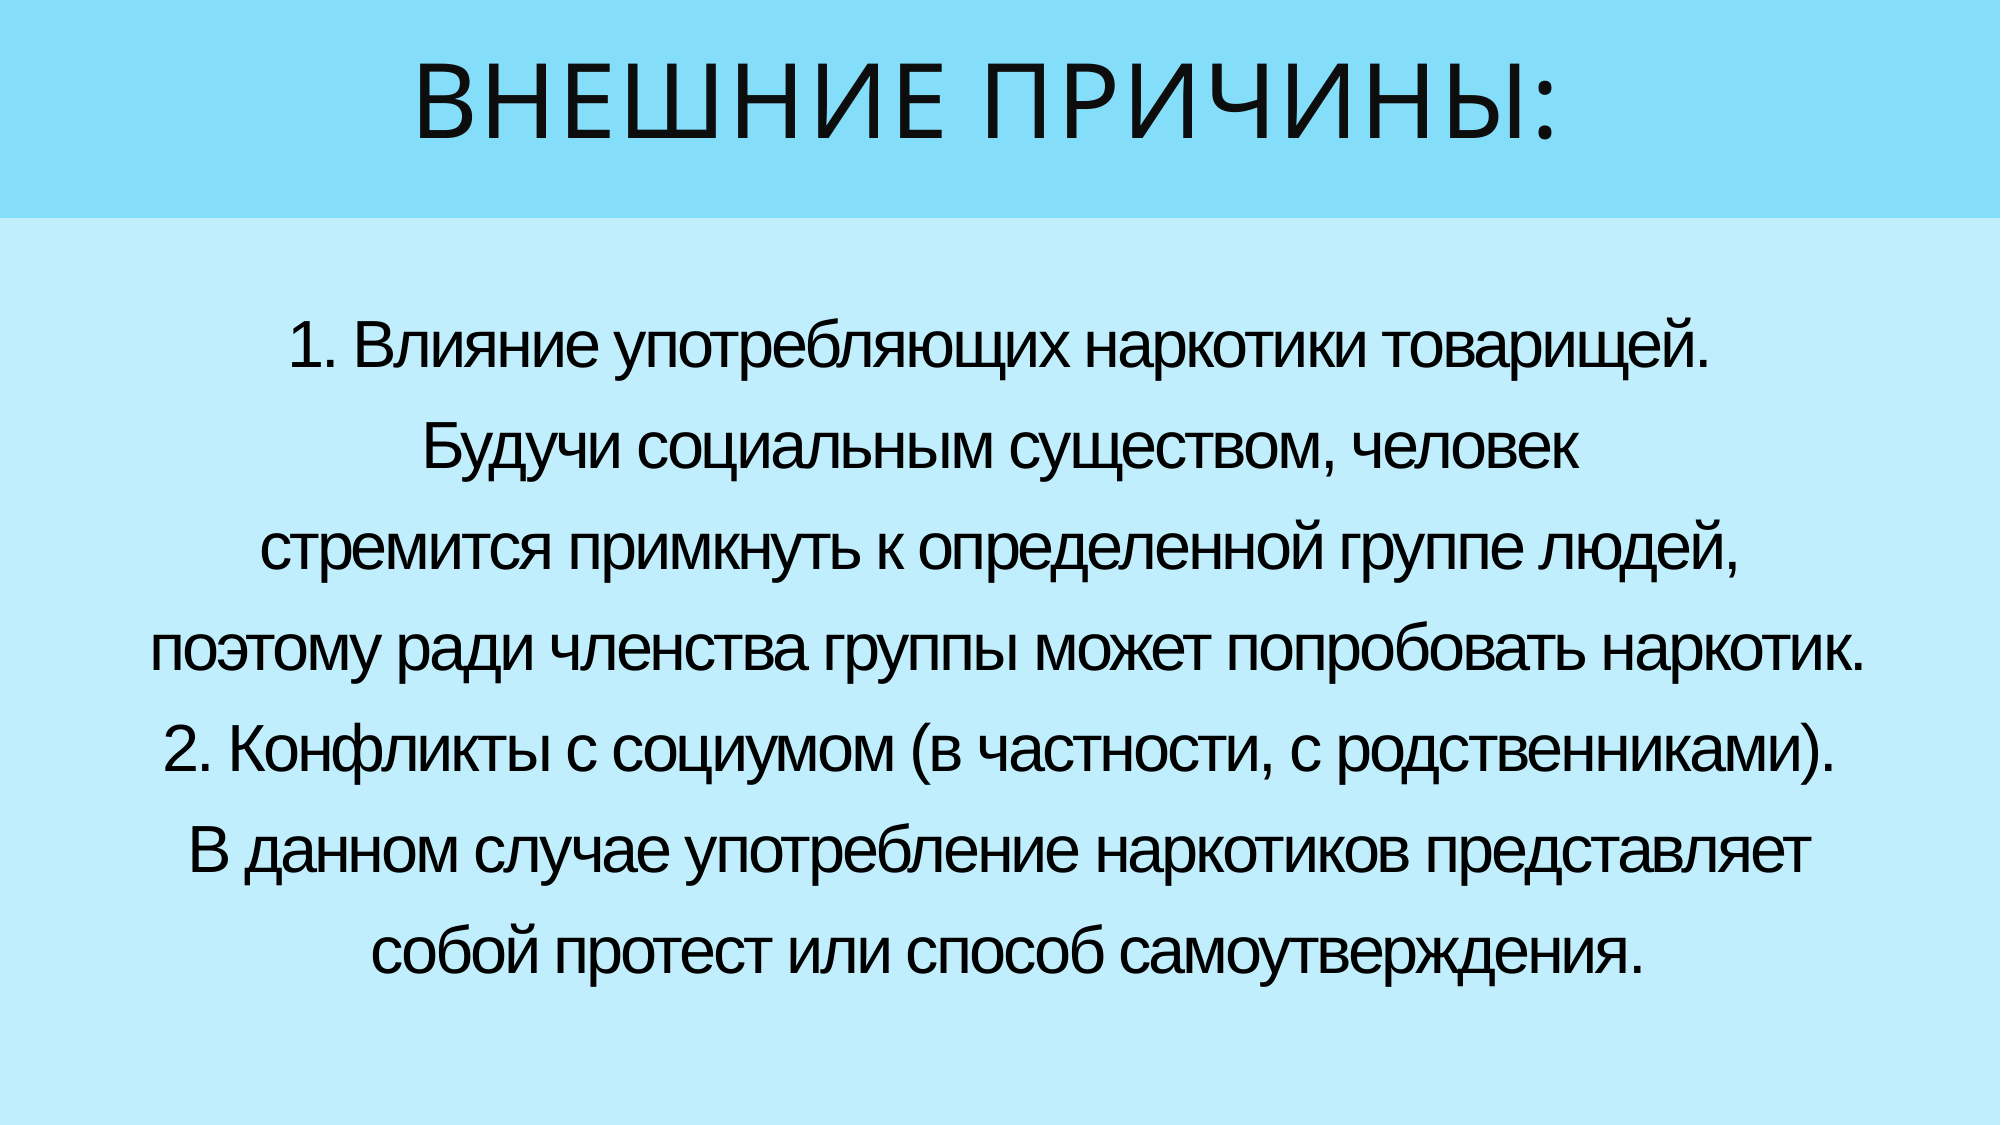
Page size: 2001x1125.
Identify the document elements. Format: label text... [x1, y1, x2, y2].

list 1. Влияние употребляющих наркотики товарищей. Будучи социальным существом, человек стремится примкнуть к определенной группе людей, поэтому ради членства группы может попробовать наркотик. 2. Конфликты с социумом (в частности, с родственниками). В данном случае употребление наркотиков представляет собой протест или способ самоутверждения. [0, 218, 2000, 1125]
title ВНЕШНИЕ Причины: [0, 0, 2000, 218]
